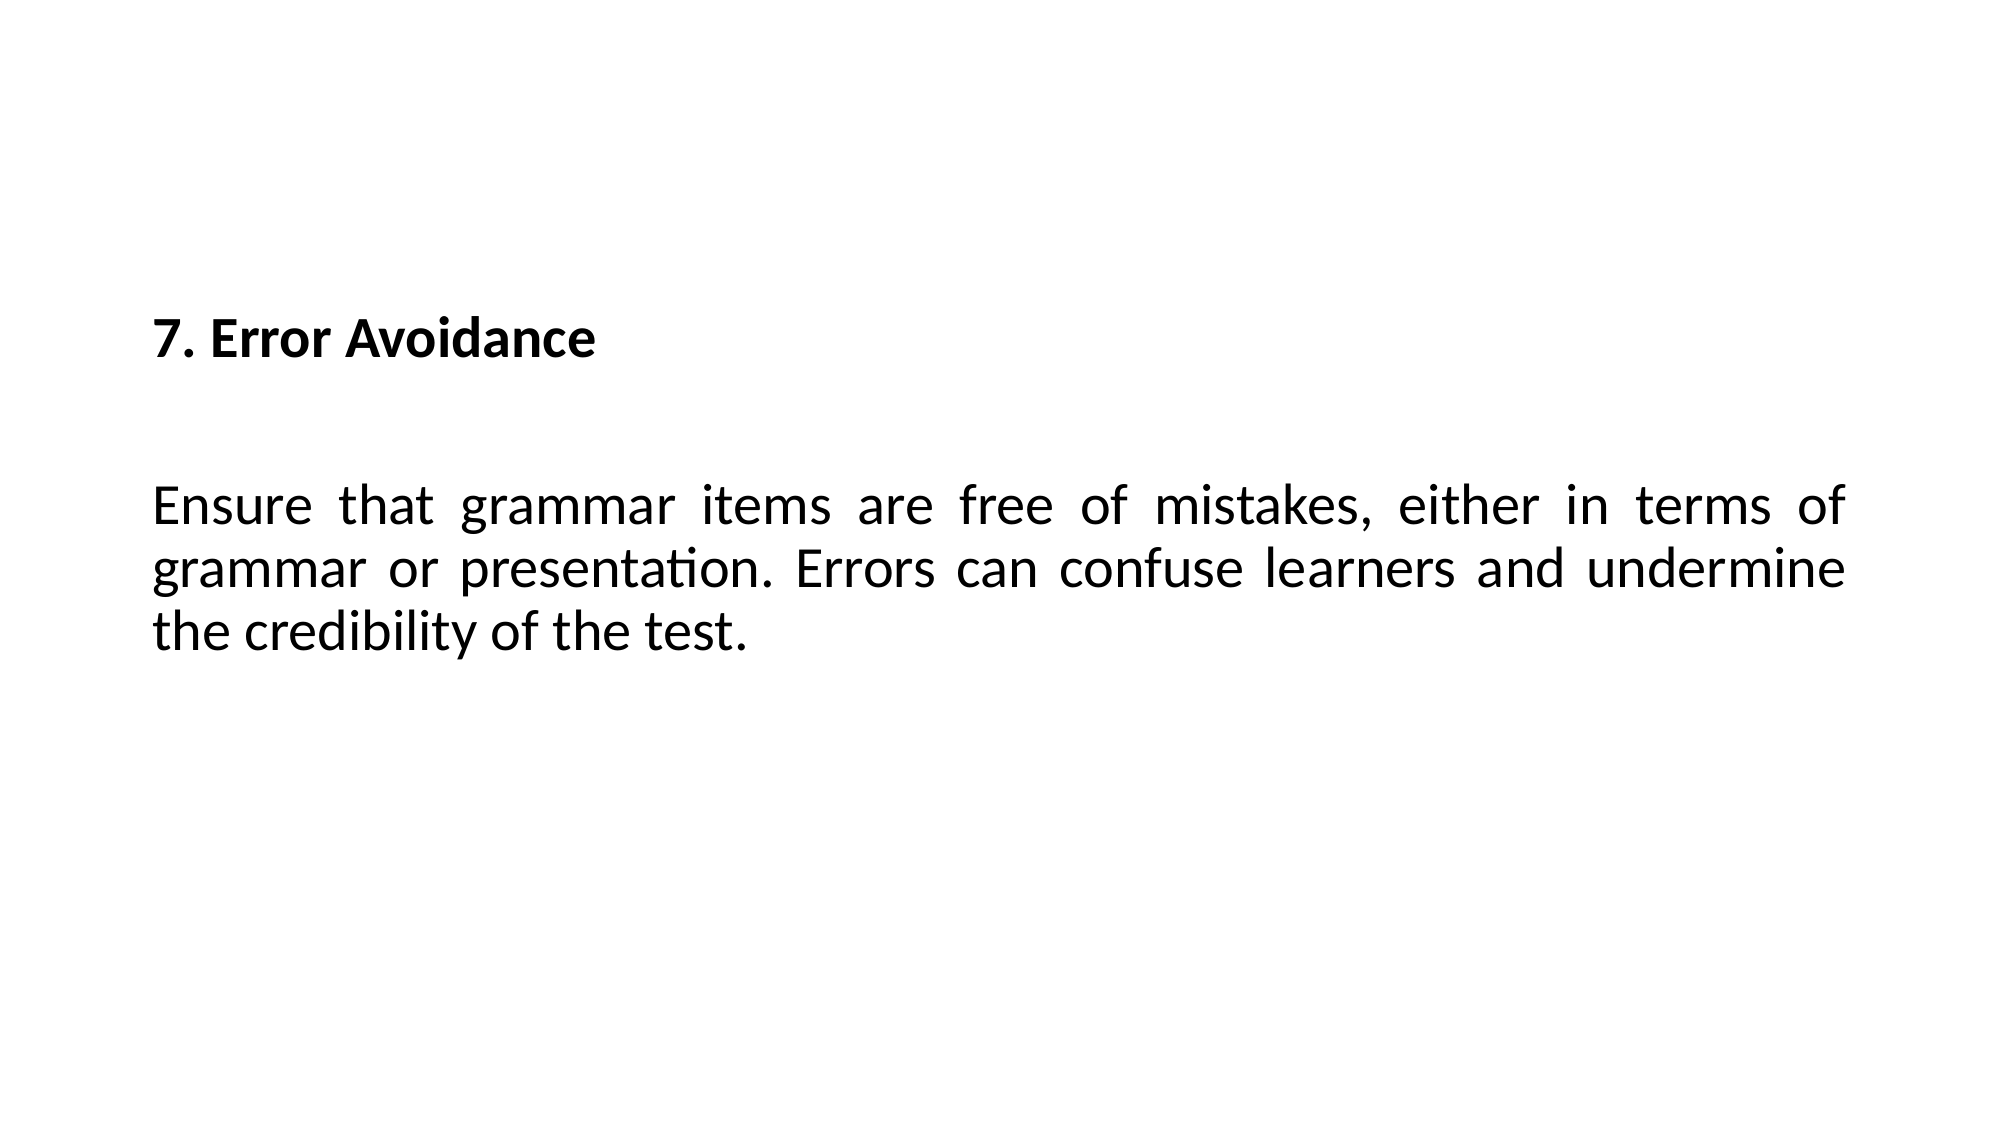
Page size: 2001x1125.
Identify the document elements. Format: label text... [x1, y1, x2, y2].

list 7. Error Avoidance Ensure that grammar items are free of mistakes, either in terms of grammar or presentation. Errors can confuse learners and undermine the credibility of the test. [137, 299, 1863, 1014]
